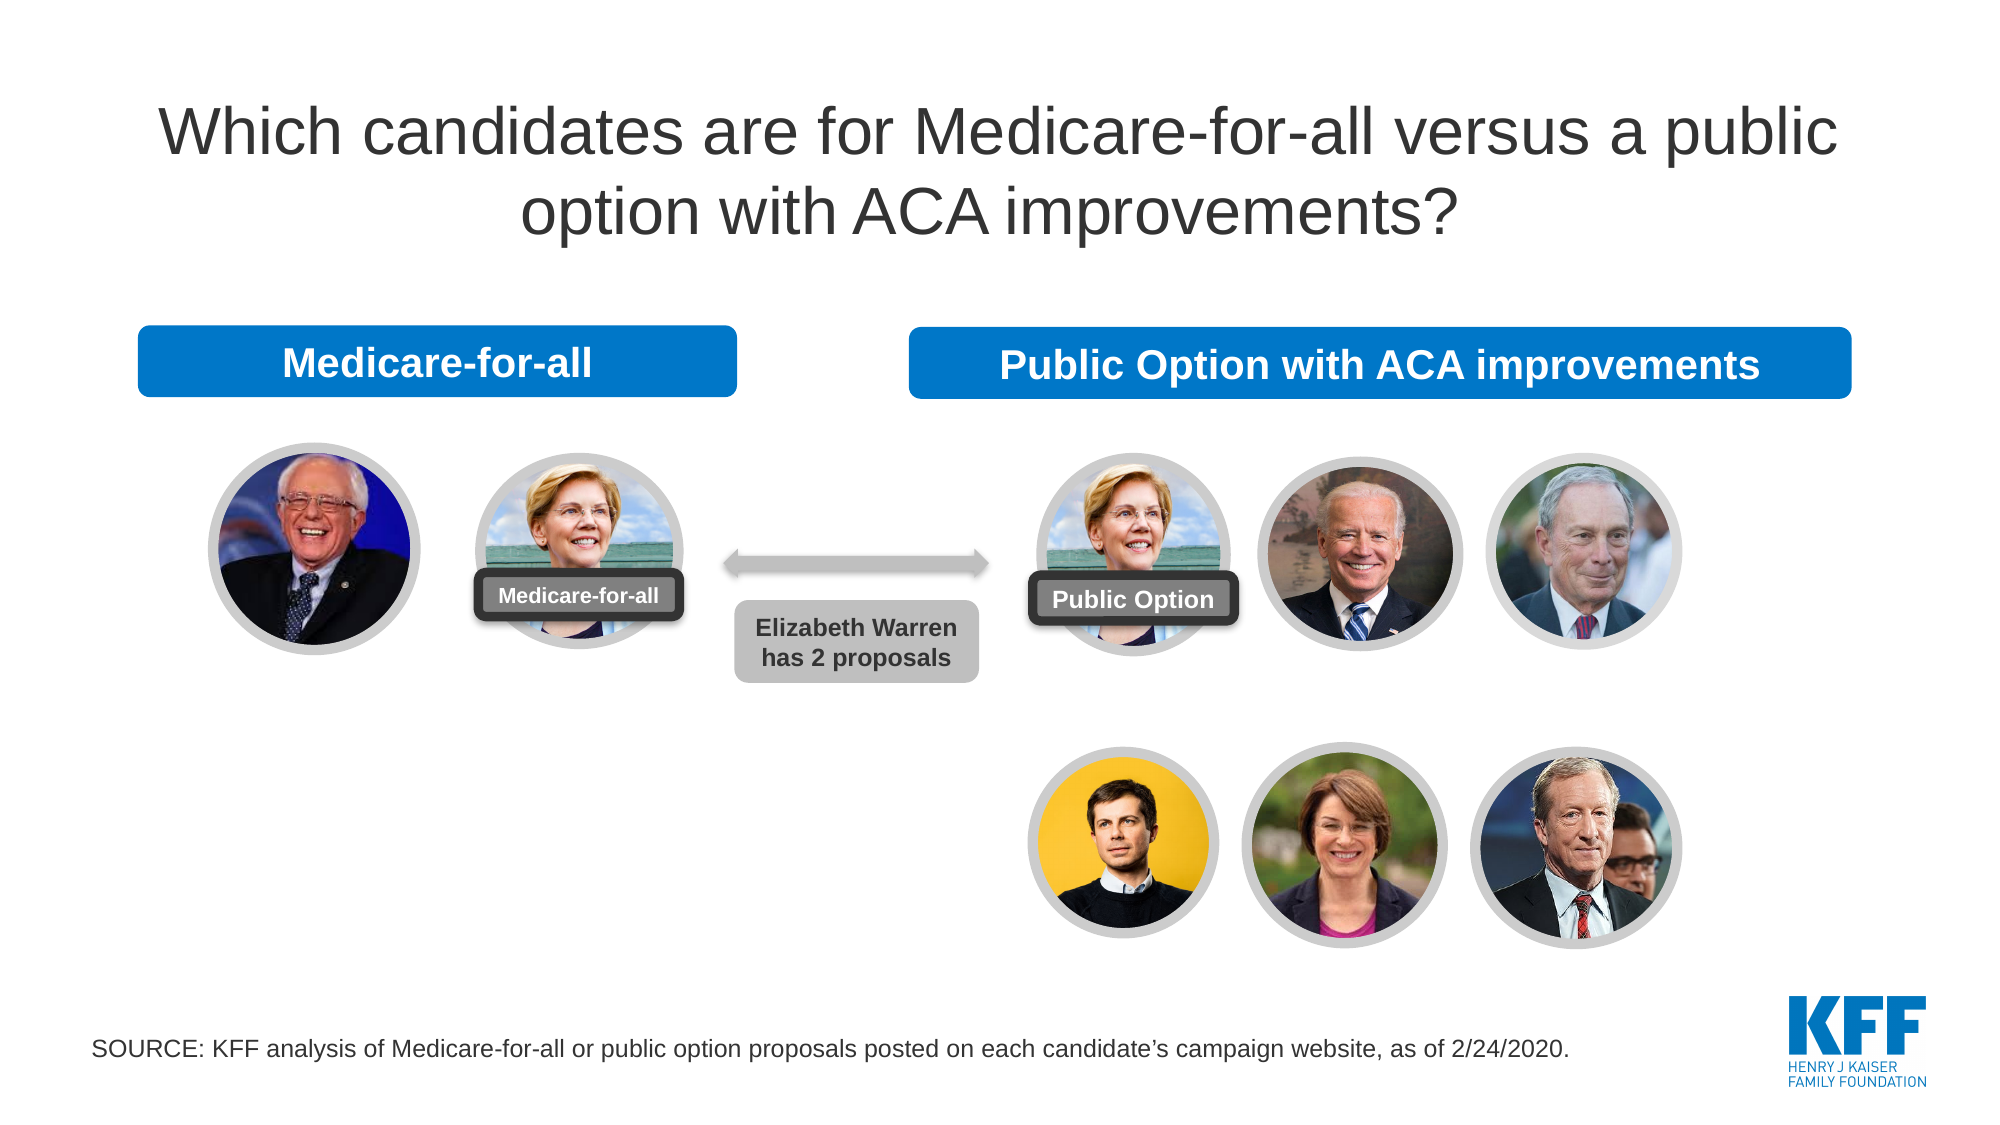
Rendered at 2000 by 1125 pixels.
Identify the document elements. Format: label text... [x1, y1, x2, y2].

text_box Elizabeth Warren has 2 proposals [734, 600, 980, 683]
text_box [722, 547, 990, 579]
picture [1474, 751, 1678, 945]
text_box Medicare-for-all [137, 325, 738, 398]
text_box Public Option with ACA improvements [908, 326, 1852, 399]
picture [1246, 746, 1443, 944]
text_box SOURCE: KFF analysis of Medicare-for-all or public option proposals posted on each candidate’s campaign website, as of 2/24/2020. [76, 1024, 1742, 1070]
picture [1262, 461, 1459, 647]
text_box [1032, 457, 1235, 652]
picture [1032, 751, 1215, 934]
picture [1789, 996, 1926, 1087]
picture [212, 447, 416, 651]
text_box Which candidates are for Medicare-for-all versus a public option with ACA improvements? [75, 80, 1925, 256]
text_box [478, 457, 680, 645]
picture [1490, 457, 1678, 645]
